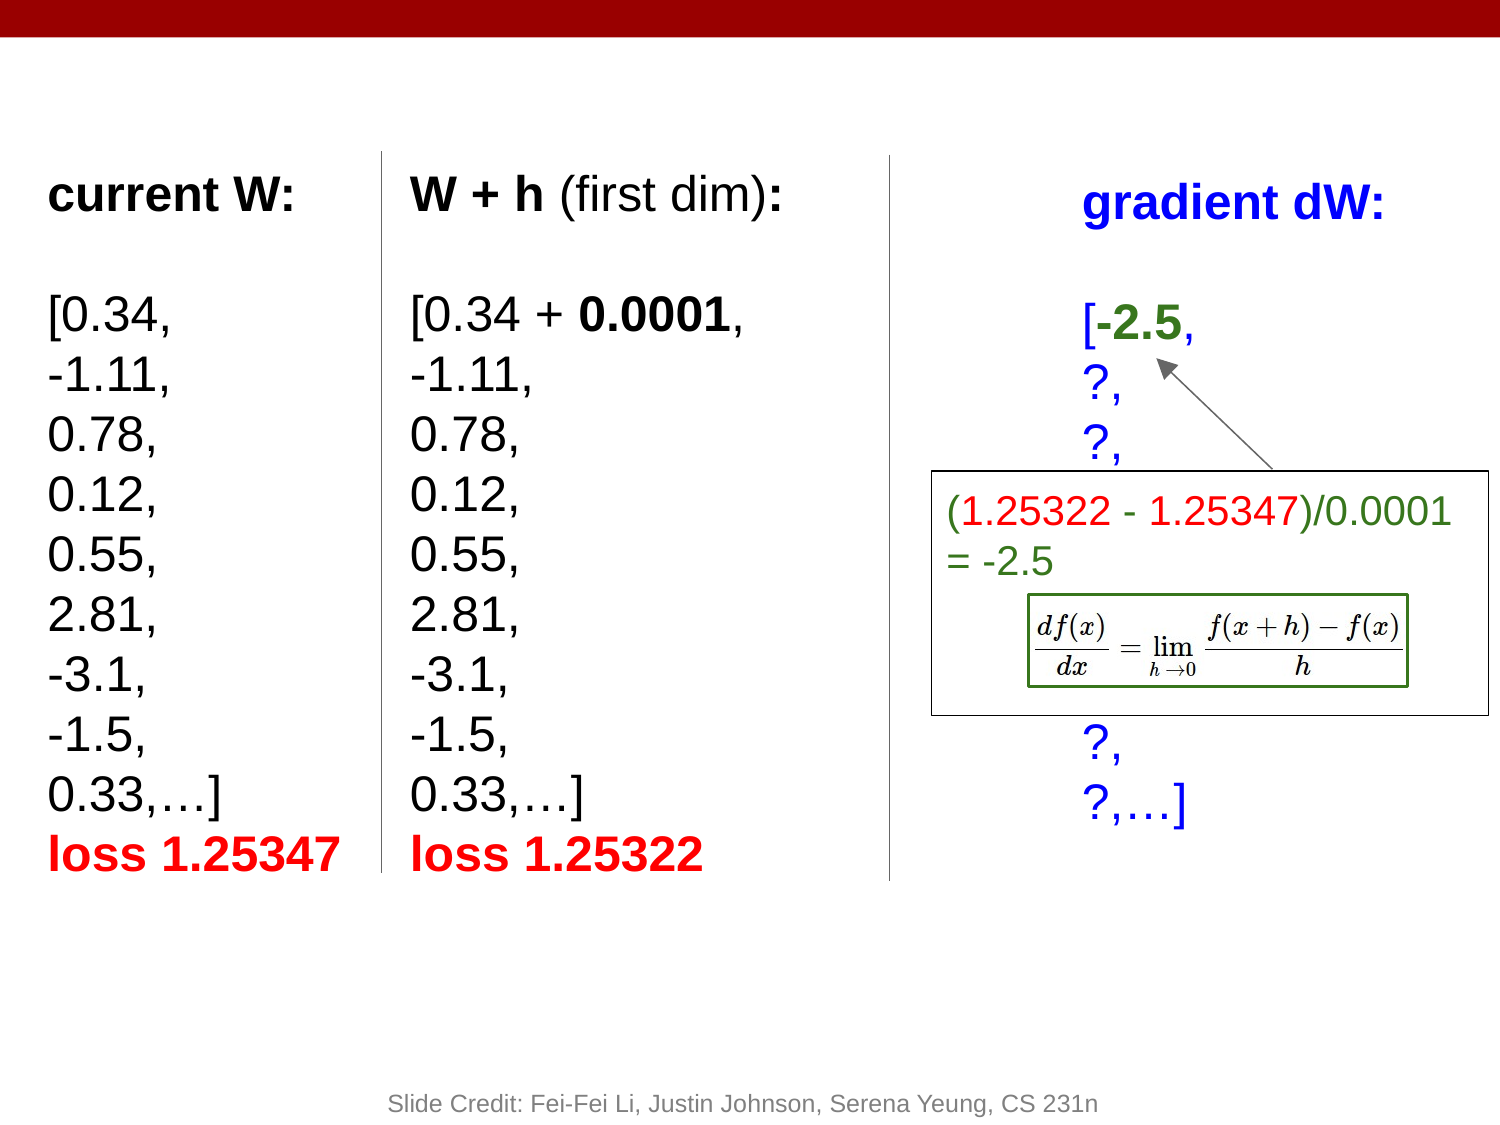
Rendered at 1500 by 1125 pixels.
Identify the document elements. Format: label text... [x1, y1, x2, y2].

text_box Slide Credit: Fei-Fei Li, Justin Johnson, Serena Yeung, CS 231n [299, 1049, 1188, 1125]
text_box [1156, 357, 1273, 470]
text_box (1.25322 - 1.25347)/0.0001 = -2.5 [931, 469, 1489, 572]
text_box gradient dW: [-2.5, ?, ?, ?, ?, ?, ?, ?, ?,…] [1066, 154, 1454, 220]
picture [1030, 595, 1407, 685]
text_box current W: [0.34, -1.11, 0.78, 0.12, 0.55, 2.81, -3.1, -1.5, 0.33,…] loss 1.25347 [32, 146, 394, 212]
text_box [931, 572, 1489, 716]
text_box W + h (first dim): [0.34 + 0.0001, -1.11, 0.78, 0.12, 0.55, 2.81, -3.1, -1.5, 0.33,…] loss 1.25322 [394, 146, 952, 212]
